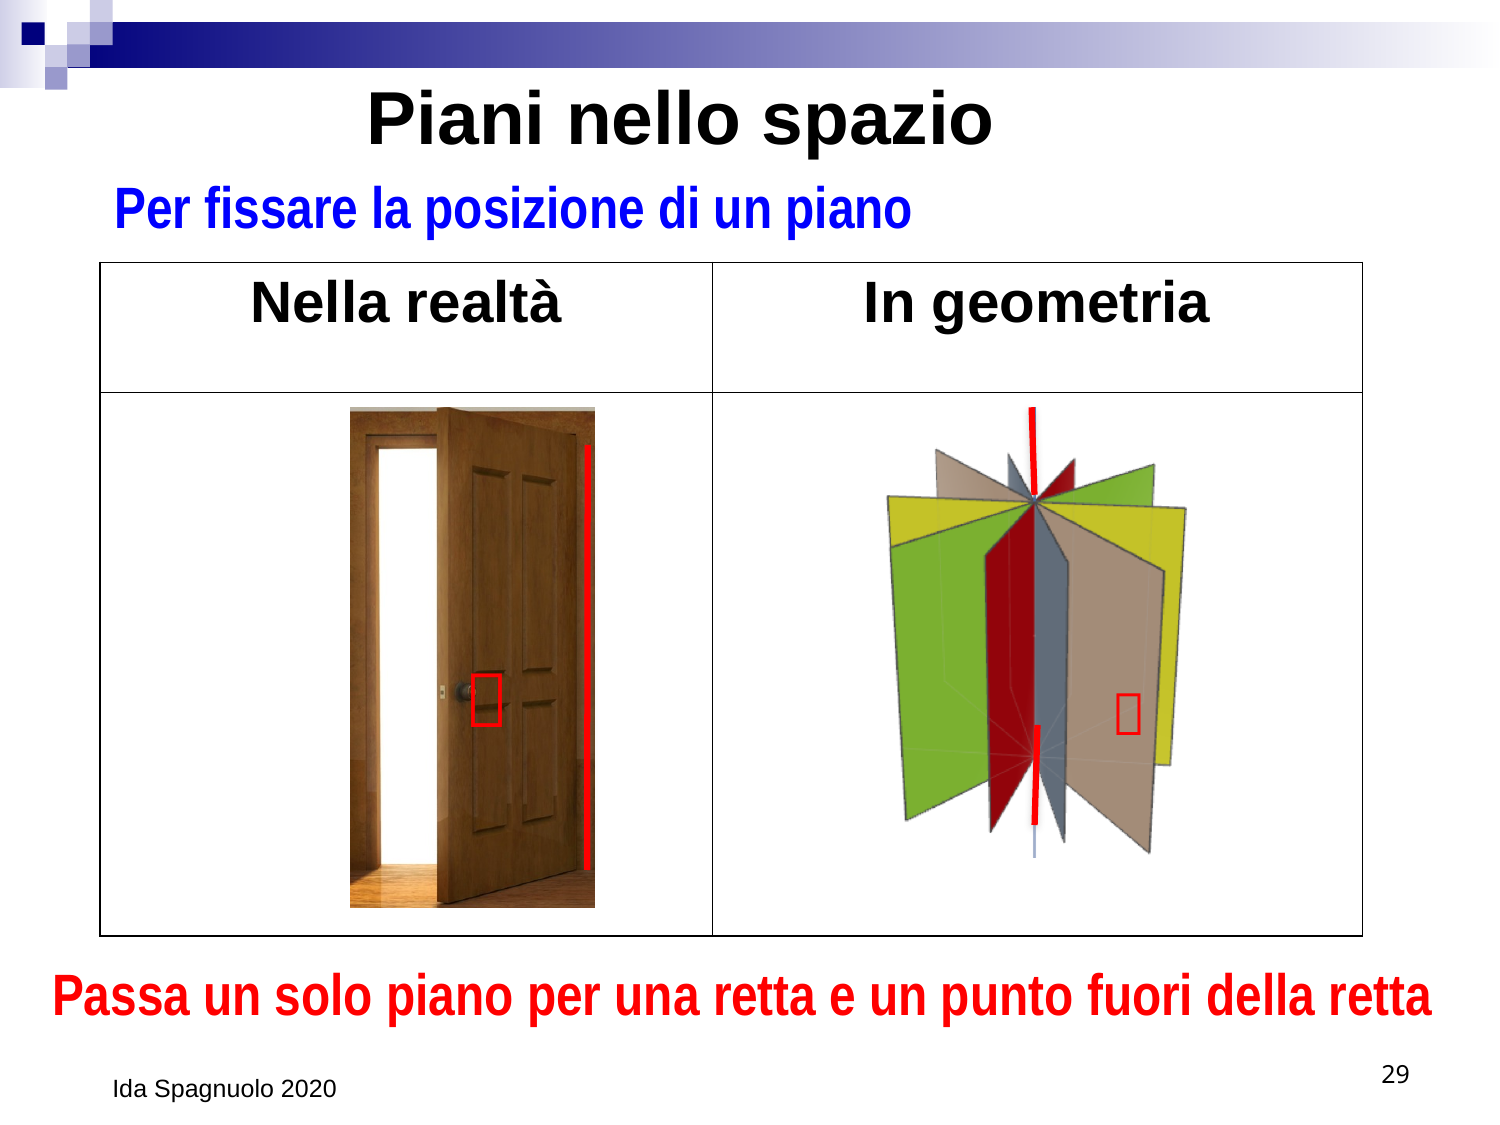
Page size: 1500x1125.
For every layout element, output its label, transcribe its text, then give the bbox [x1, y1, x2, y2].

text_box Per fissare la posizione di un piano [99, 163, 1213, 248]
slide_number 29 [1337, 1037, 1426, 1101]
text_box Piani nello spazio [0, 62, 1363, 163]
table_cell [713, 393, 1362, 935]
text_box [985, 773, 1087, 777]
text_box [989, 449, 1078, 453]
picture [349, 406, 595, 908]
text_box Passa un solo piano per una retta e un punto fuori della retta [37, 950, 1463, 1035]
picture [837, 406, 1232, 858]
footer Ida Spagnuolo 2020 [0, 1035, 451, 1111]
table_header Nella realtà [101, 263, 712, 392]
table_cell [101, 393, 712, 935]
table_header In geometria [713, 263, 1362, 392]
